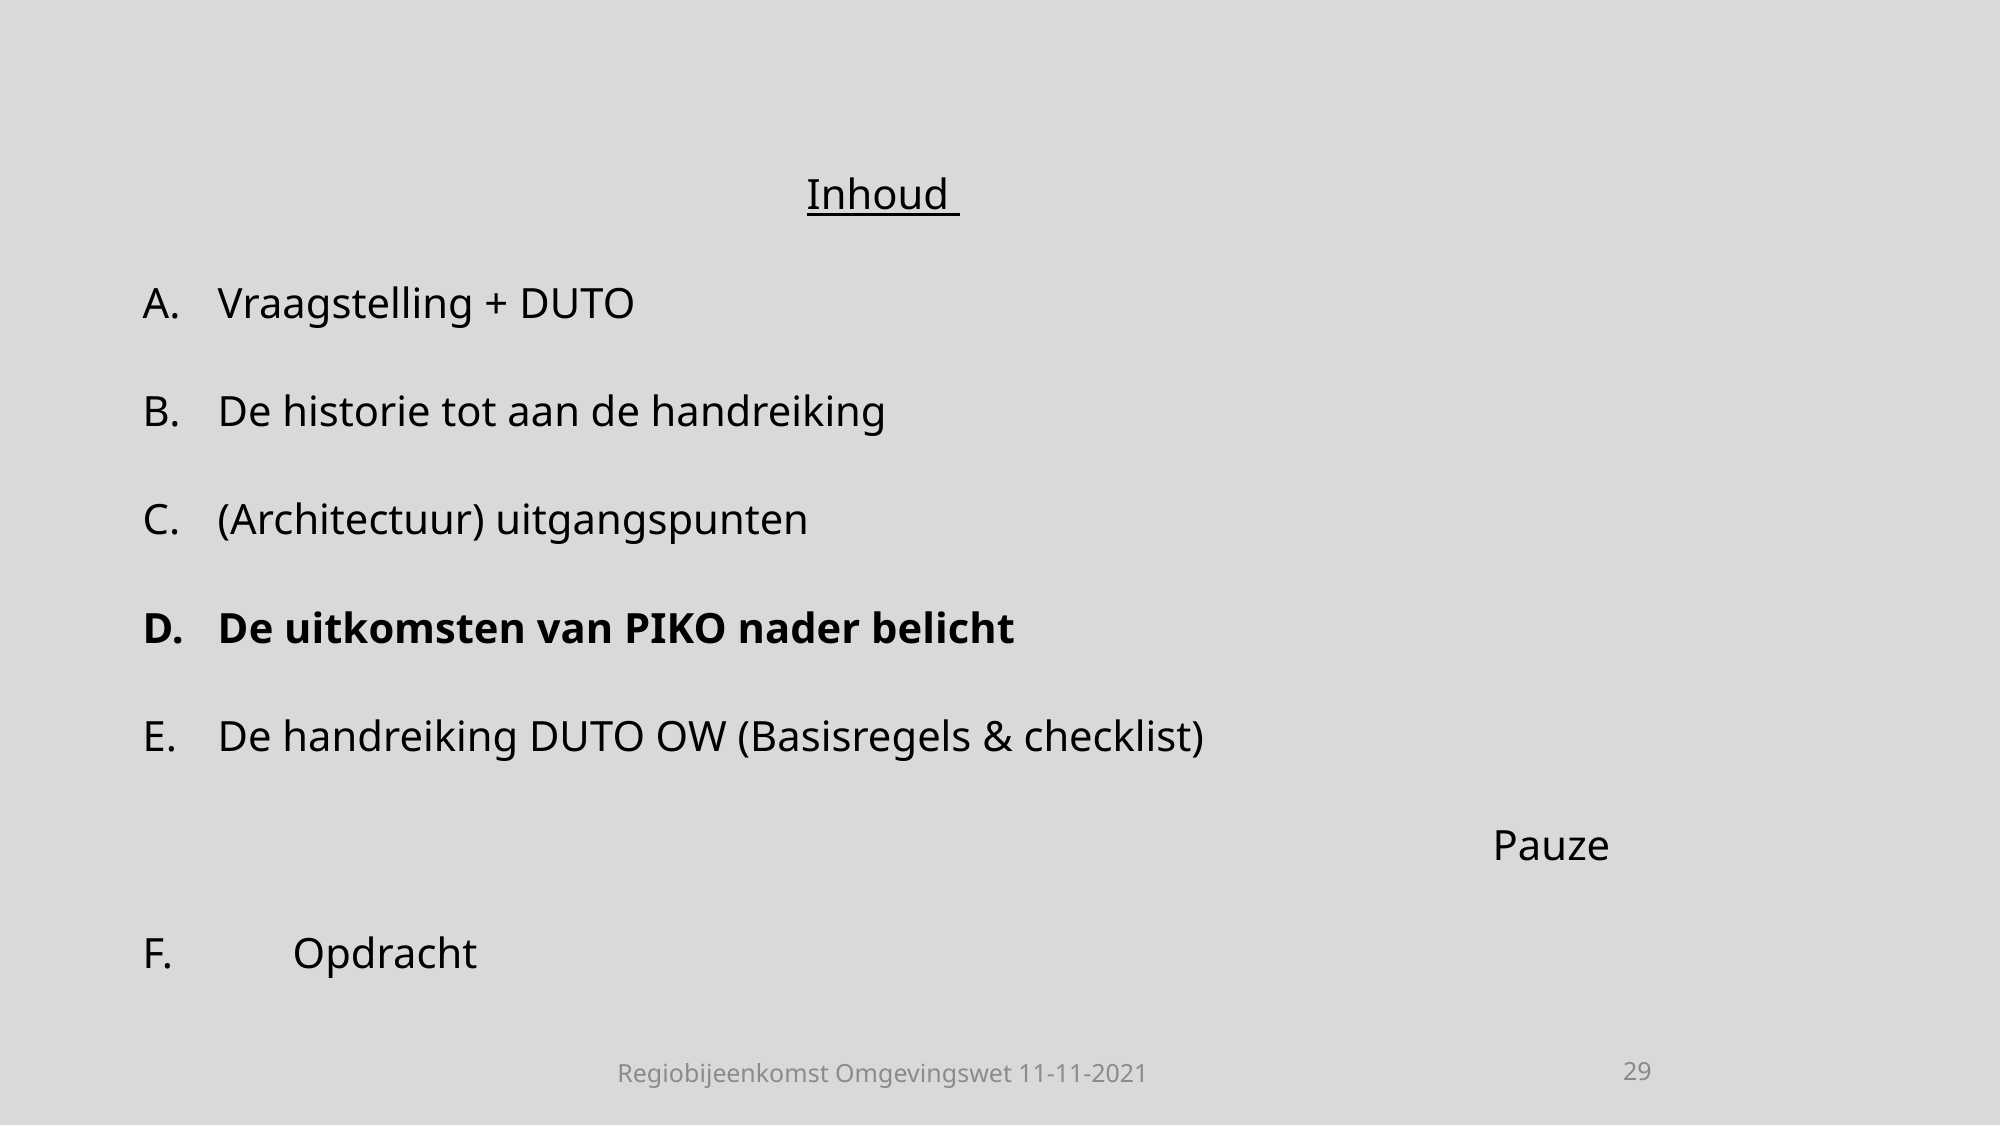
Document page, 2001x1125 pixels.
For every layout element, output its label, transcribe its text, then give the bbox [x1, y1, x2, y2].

footer Regiobijeenkomst Omgevingswet 11-11-2021 [566, 1042, 1200, 1103]
list Inhoud Vraagstelling + DUTO De historie tot aan de handreiking (Architectuur) uitgangspunten De uitkomsten van PIKO nader belicht De handreiking DUTO OW (Basisregels & checklist) Pauze F. Opdracht [127, 110, 1639, 787]
slide_number 29 [1200, 1042, 1667, 1103]
